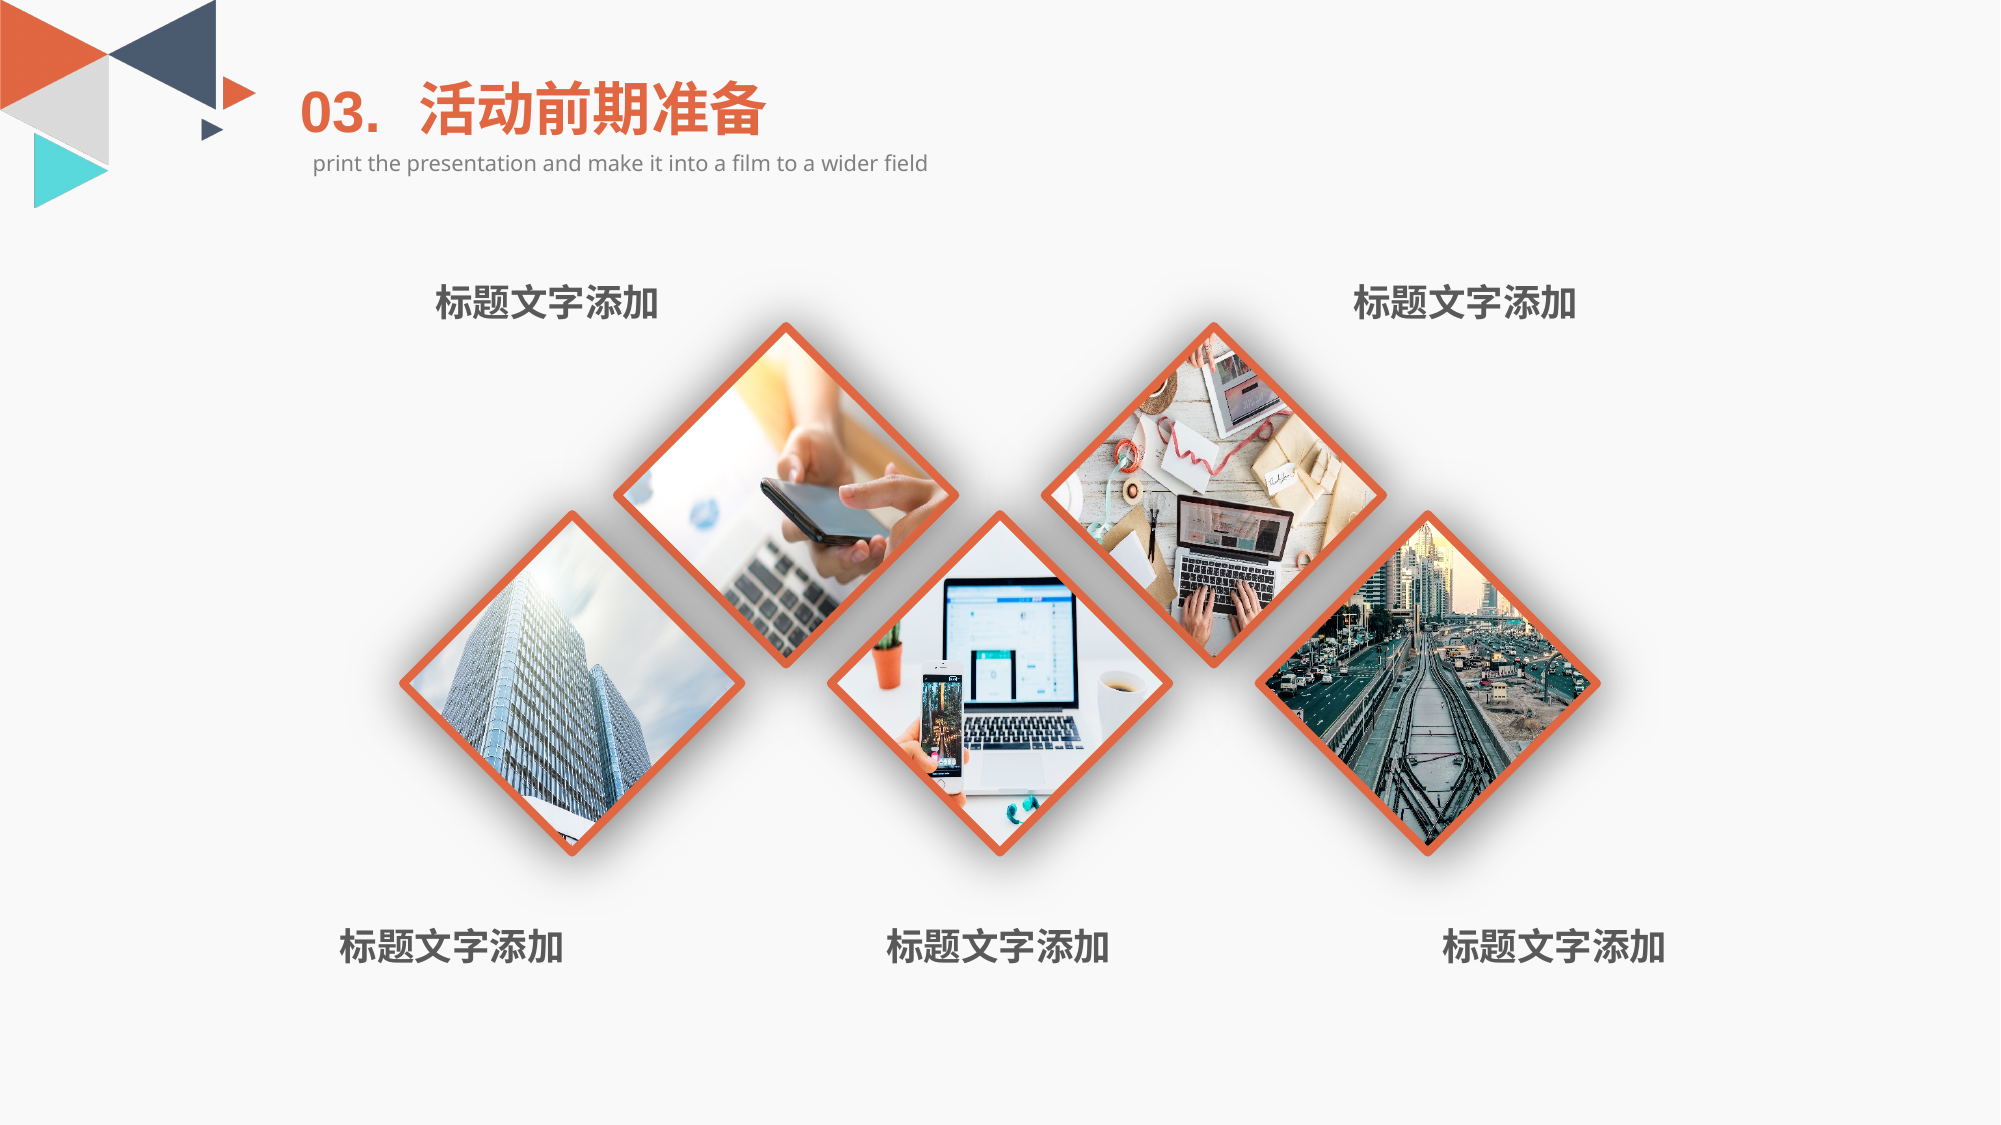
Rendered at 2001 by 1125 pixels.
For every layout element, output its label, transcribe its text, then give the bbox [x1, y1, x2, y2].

text_box 标题文字添加 [871, 906, 1141, 975]
text_box 标题文字添加 [1338, 262, 1607, 332]
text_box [292, 64, 1022, 182]
text_box 标题文字添加 [1427, 906, 1697, 975]
picture [1, 0, 256, 232]
text_box 标题文字添加 [420, 262, 690, 332]
picture [403, 326, 1597, 853]
text_box 标题文字添加 [324, 906, 594, 975]
